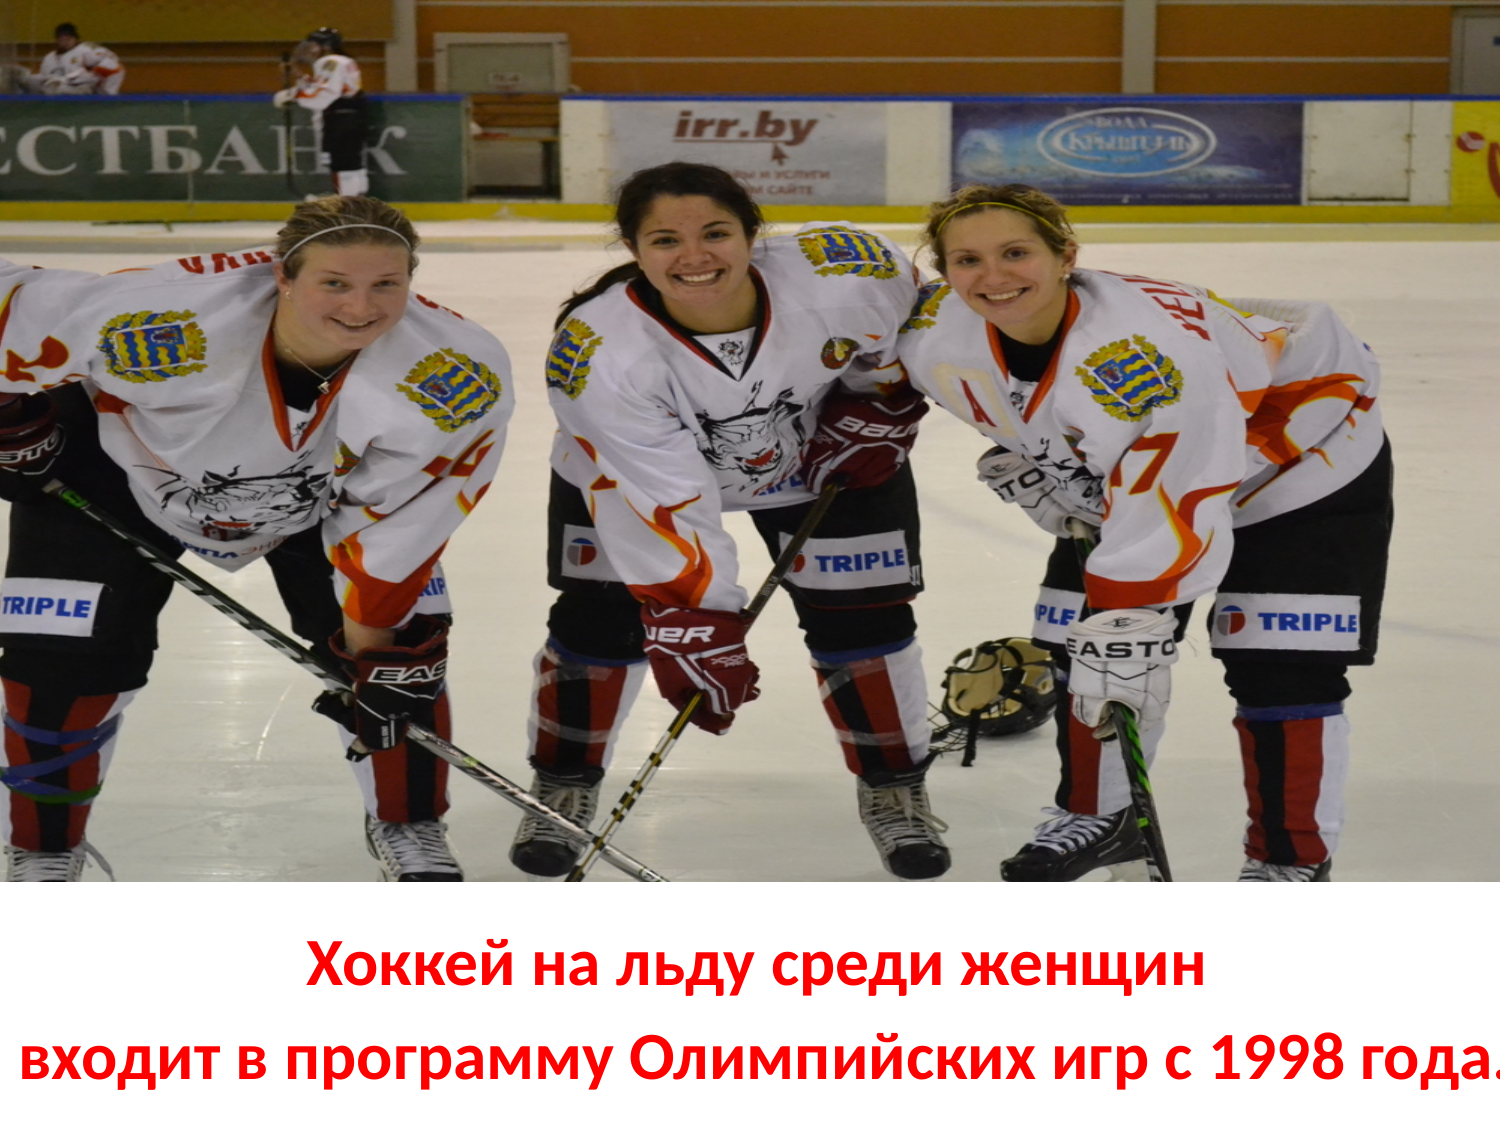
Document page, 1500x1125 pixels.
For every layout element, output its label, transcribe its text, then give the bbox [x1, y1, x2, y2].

list Хоккей на льду среди женщин входит в программу Олимпийских игр с 1998 года. [0, 889, 1500, 1106]
picture [0, 0, 1500, 882]
